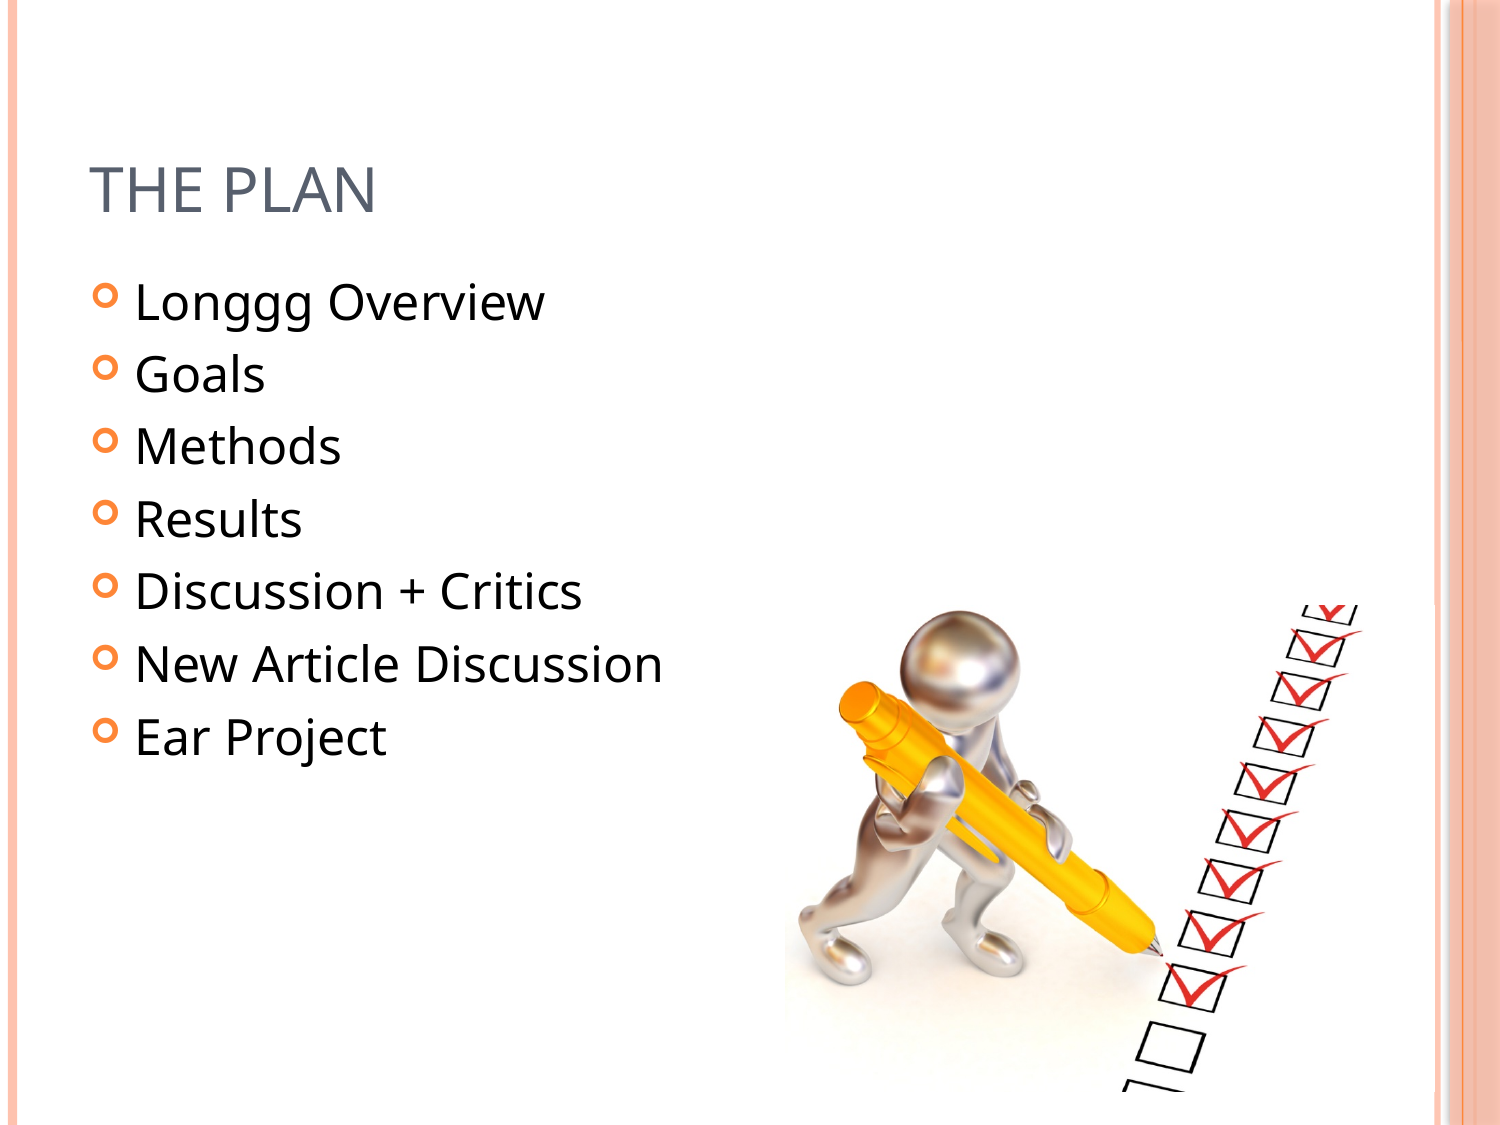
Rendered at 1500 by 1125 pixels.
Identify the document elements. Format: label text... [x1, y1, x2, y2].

picture [784, 604, 1435, 1093]
list Longgg Overview Goals Methods Results Discussion + Critics New Article Discussion Ear Project [75, 262, 1300, 1062]
title The Plan [75, 45, 1300, 233]
